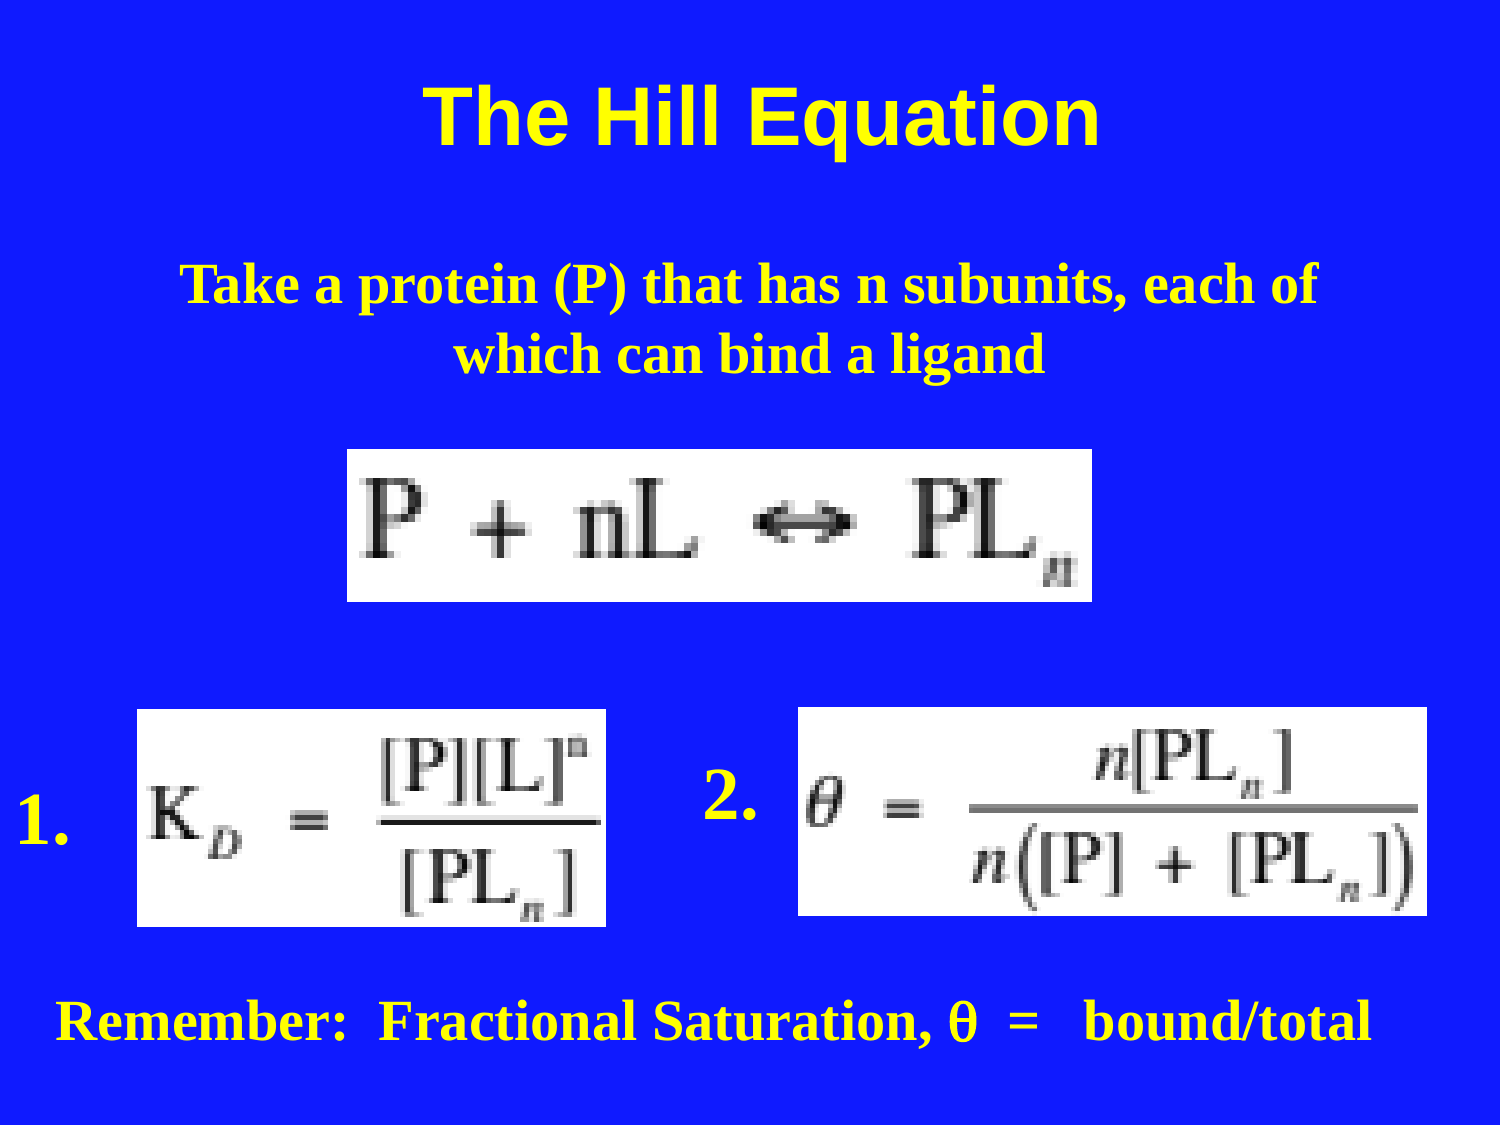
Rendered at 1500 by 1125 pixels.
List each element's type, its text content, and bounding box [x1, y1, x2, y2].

text_box Remember: Fractional Saturation, q = bound/total [41, 975, 1463, 1060]
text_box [346, 448, 1093, 603]
text_box 1. [0, 762, 91, 868]
text_box 2. [687, 737, 774, 843]
text_box Take a protein (P) that has n subunits, each of which can bind a ligand [87, 237, 1413, 393]
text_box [137, 709, 607, 928]
title The Hill Equation [125, 37, 1400, 188]
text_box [797, 706, 1427, 917]
